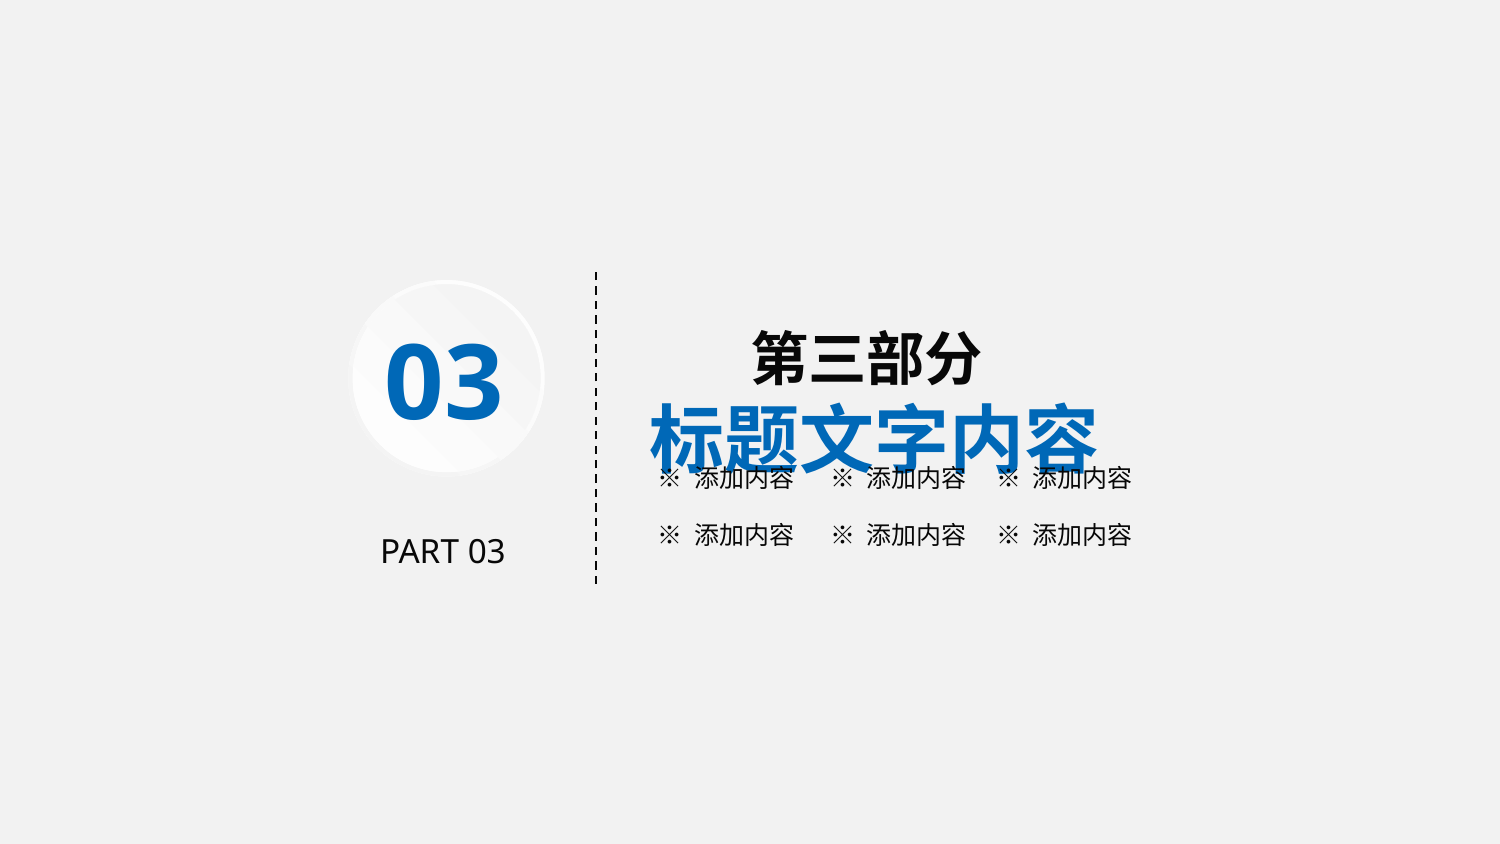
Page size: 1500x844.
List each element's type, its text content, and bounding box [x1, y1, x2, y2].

text_box 第三部分 标题文字内容 [634, 280, 1114, 490]
text_box ※ 添加内容 [986, 514, 1148, 555]
text_box ※ 添加内容 [986, 457, 1155, 498]
text_box ※ 添加内容 [820, 514, 982, 555]
text_box PART 03 [380, 529, 529, 570]
text_box ※ 添加内容 [647, 457, 817, 498]
text_box ※ 添加内容 [820, 457, 982, 498]
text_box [348, 279, 545, 477]
text_box ※ 添加内容 [647, 514, 810, 555]
